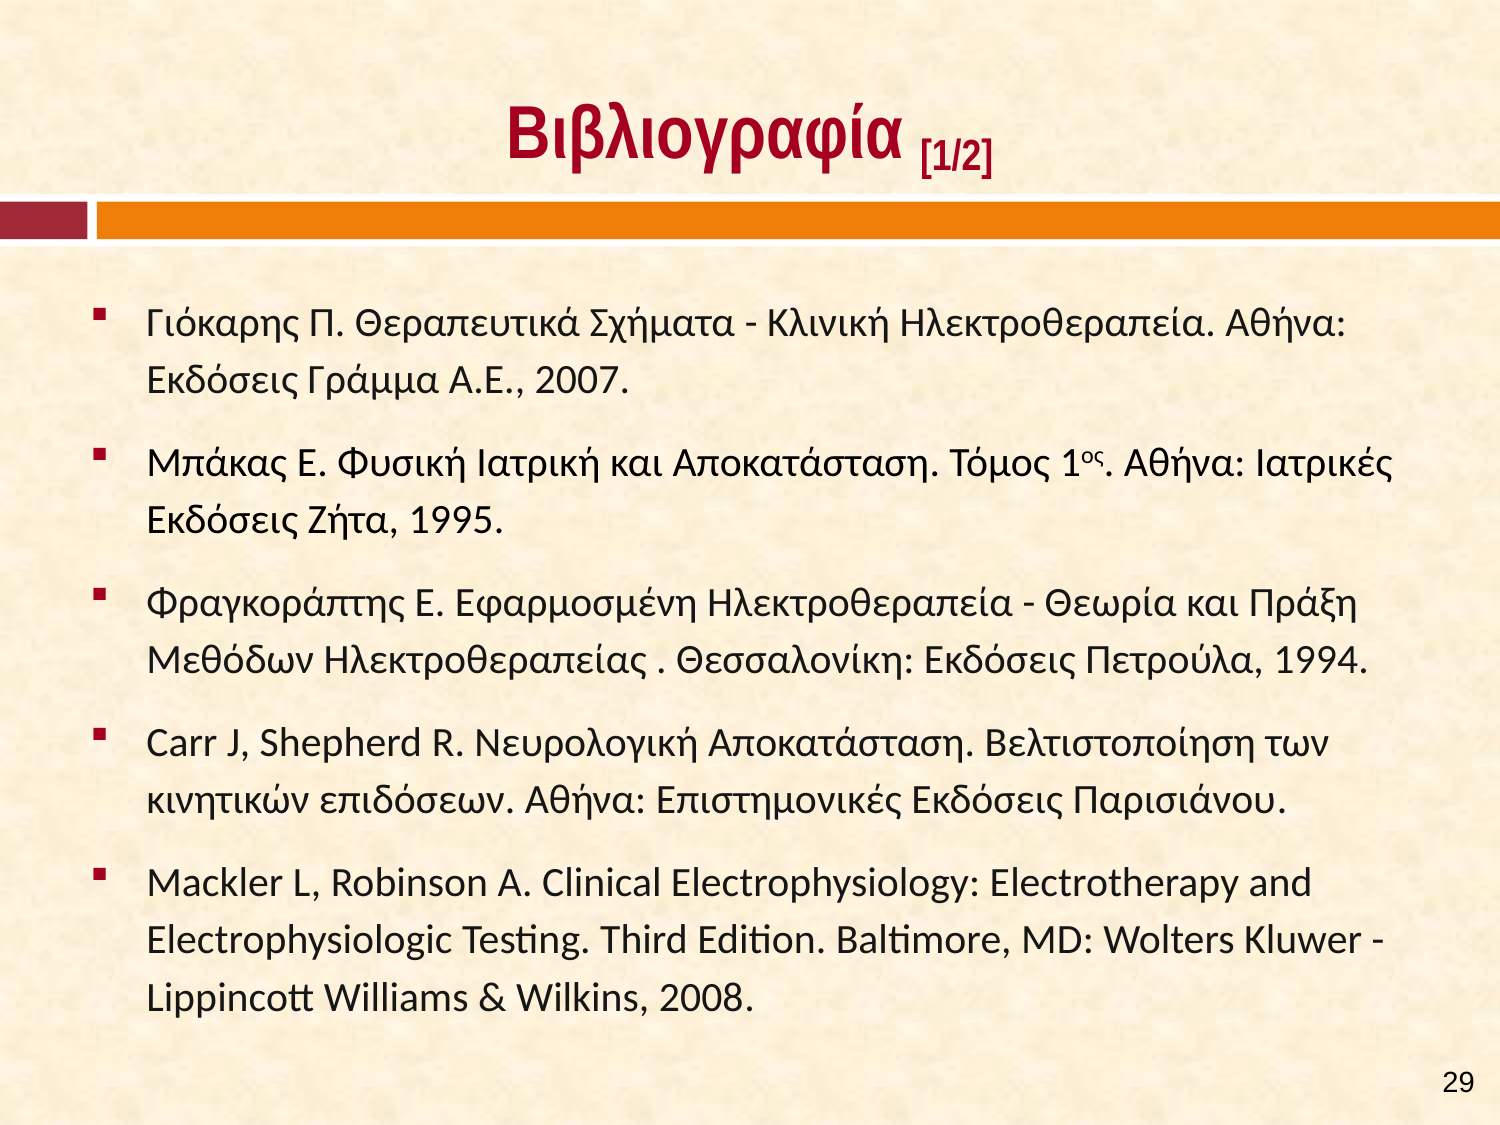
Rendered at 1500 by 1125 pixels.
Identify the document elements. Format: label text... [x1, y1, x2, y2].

list Γιόκαρης Π. Θεραπευτικά Σχήματα - Κλινική Ηλεκτροθεραπεία. Αθήνα: Εκδόσεις Γράμμα A.E., 2007. Μπάκας Ε. Φυσική Ιατρική και Αποκατάσταση. Τόμος 1ος. Αθήνα: Ιατρικές Εκδόσεις Ζήτα, 1995. Φραγκοράπτης Ε. Εφαρμοσμένη Ηλεκτροθεραπεία - Θεωρία και Πράξη Μεθόδων Ηλεκτροθεραπείας . Θεσσαλονίκη: Εκδόσεις Πετρούλα, 1994. Carr J, Shepherd R. Νευρολογική Αποκατάσταση. Βελτιστοποίηση των κινητικών επιδόσεων. Αθήνα: Επιστημονικές Εκδόσεις Παρισιάνου. Mackler L, Robinson A. Clinical Electrophysiology: Electrotherapy and Electrophysiologic Testing. Third Edition. Baltimore, MD: Wolters Kluwer - Lippincott Williams & Wilkins, 2008. [74, 279, 1426, 1048]
picture [0, 247, 1500, 1125]
picture [0, 0, 1500, 194]
title Βιβλιογραφία [1/2] [74, 54, 1426, 209]
slide_number 28 [1139, 1027, 1491, 1107]
